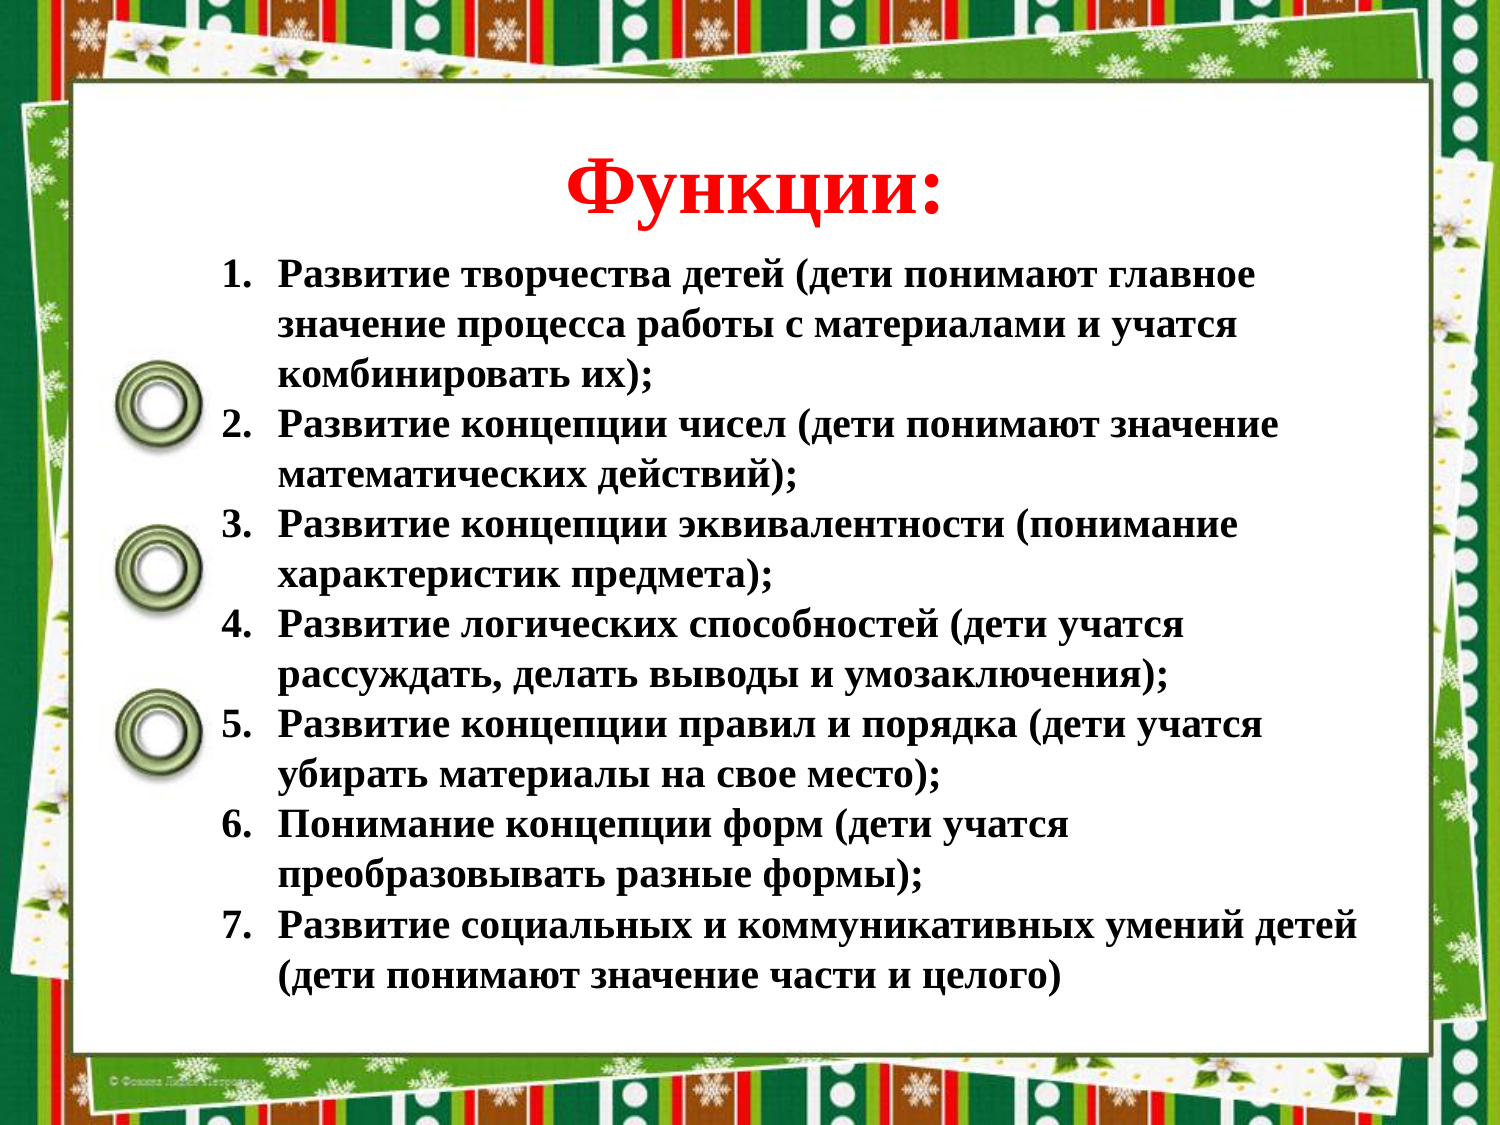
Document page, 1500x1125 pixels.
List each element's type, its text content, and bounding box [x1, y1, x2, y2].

text_box Функции: [490, 122, 1022, 238]
picture [0, 0, 1500, 1125]
text_box Развитие творчества детей (дети понимают главное значение процесса работы с материалами и учатся комбинировать их); Развитие концепции чисел (дети понимают значение математических действий); Развитие концепции эквивалентности (понимание характеристик предмета); Развитие логических способностей (дети учатся рассуждать, делать выводы и умозаключения); Развитие концепции правил и порядка (дети учатся убирать материалы на свое место); Понимание концепции форм (дети учатся преобразовывать разные формы); Развитие социальных и коммуникативных умений детей (дети понимают значение части и целого) [206, 238, 1400, 1004]
